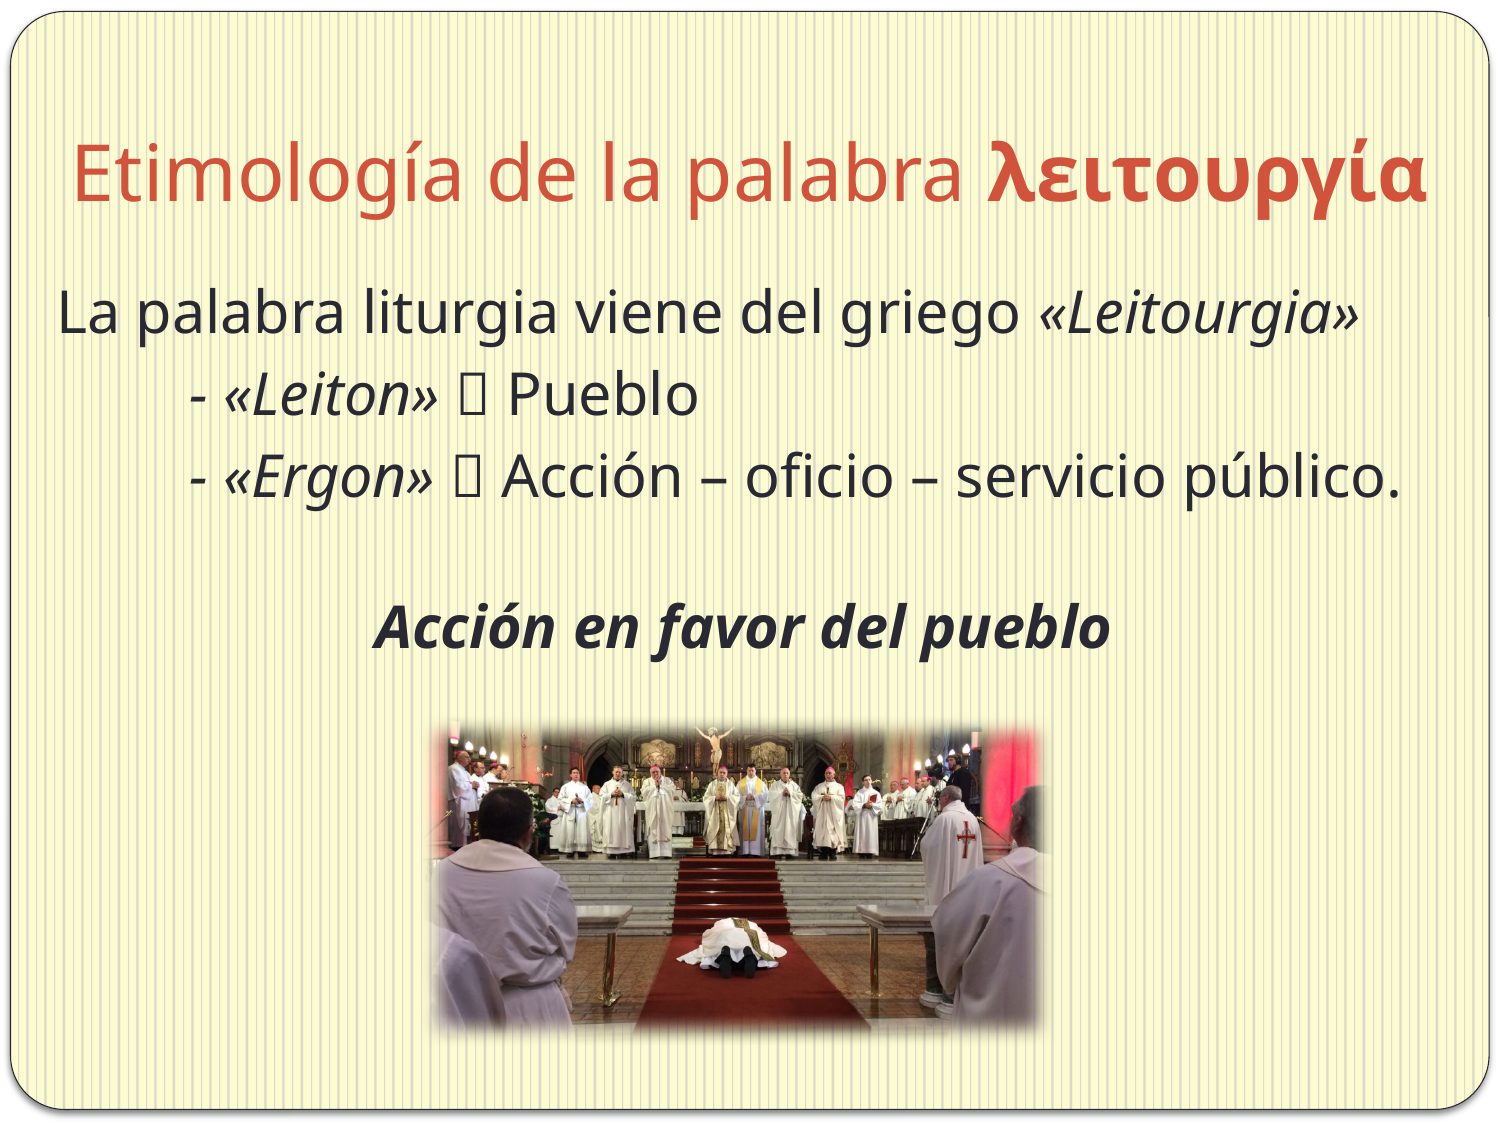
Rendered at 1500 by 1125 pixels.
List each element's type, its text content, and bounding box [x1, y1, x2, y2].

list La palabra liturgia viene del griego «Leitourgia» - «Leiton»  Pueblo - «Ergon»  Acción – oficio – servicio público. Acción en favor del pueblo [41, 267, 1447, 693]
title Etimología de la palabra λειτουργία [29, 45, 1471, 233]
picture [418, 714, 1056, 1047]
